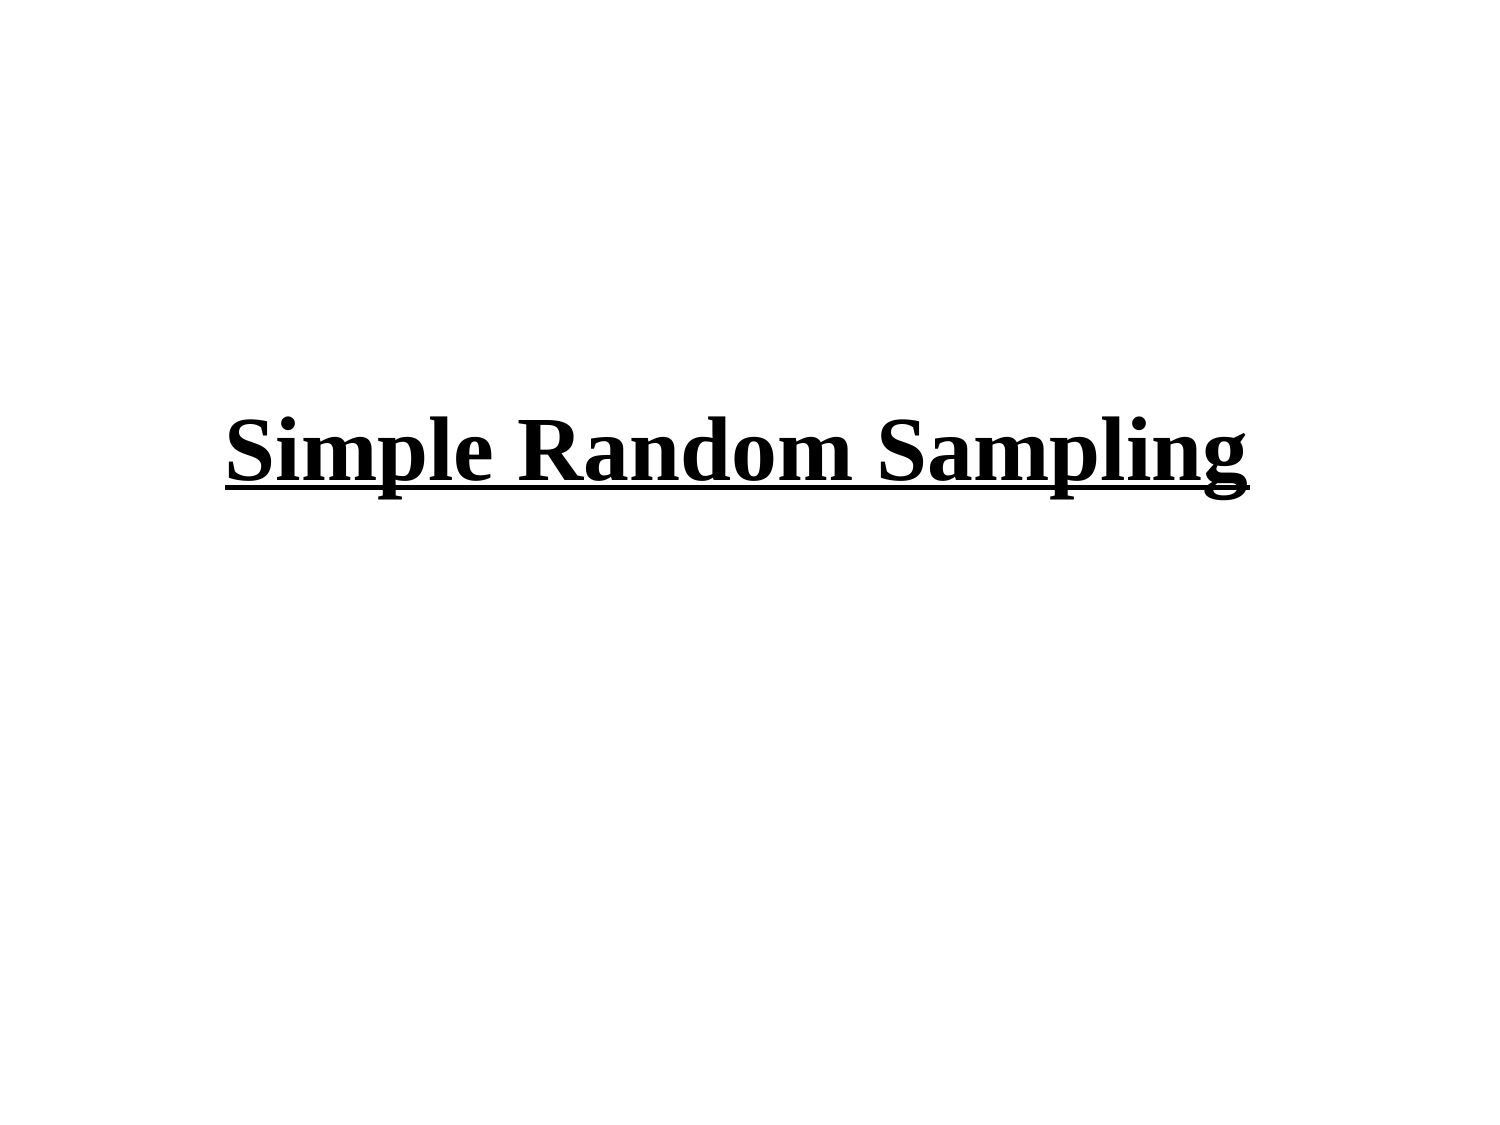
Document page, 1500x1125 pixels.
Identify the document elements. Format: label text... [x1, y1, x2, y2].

title Simple Random Sampling [62, 350, 1413, 538]
